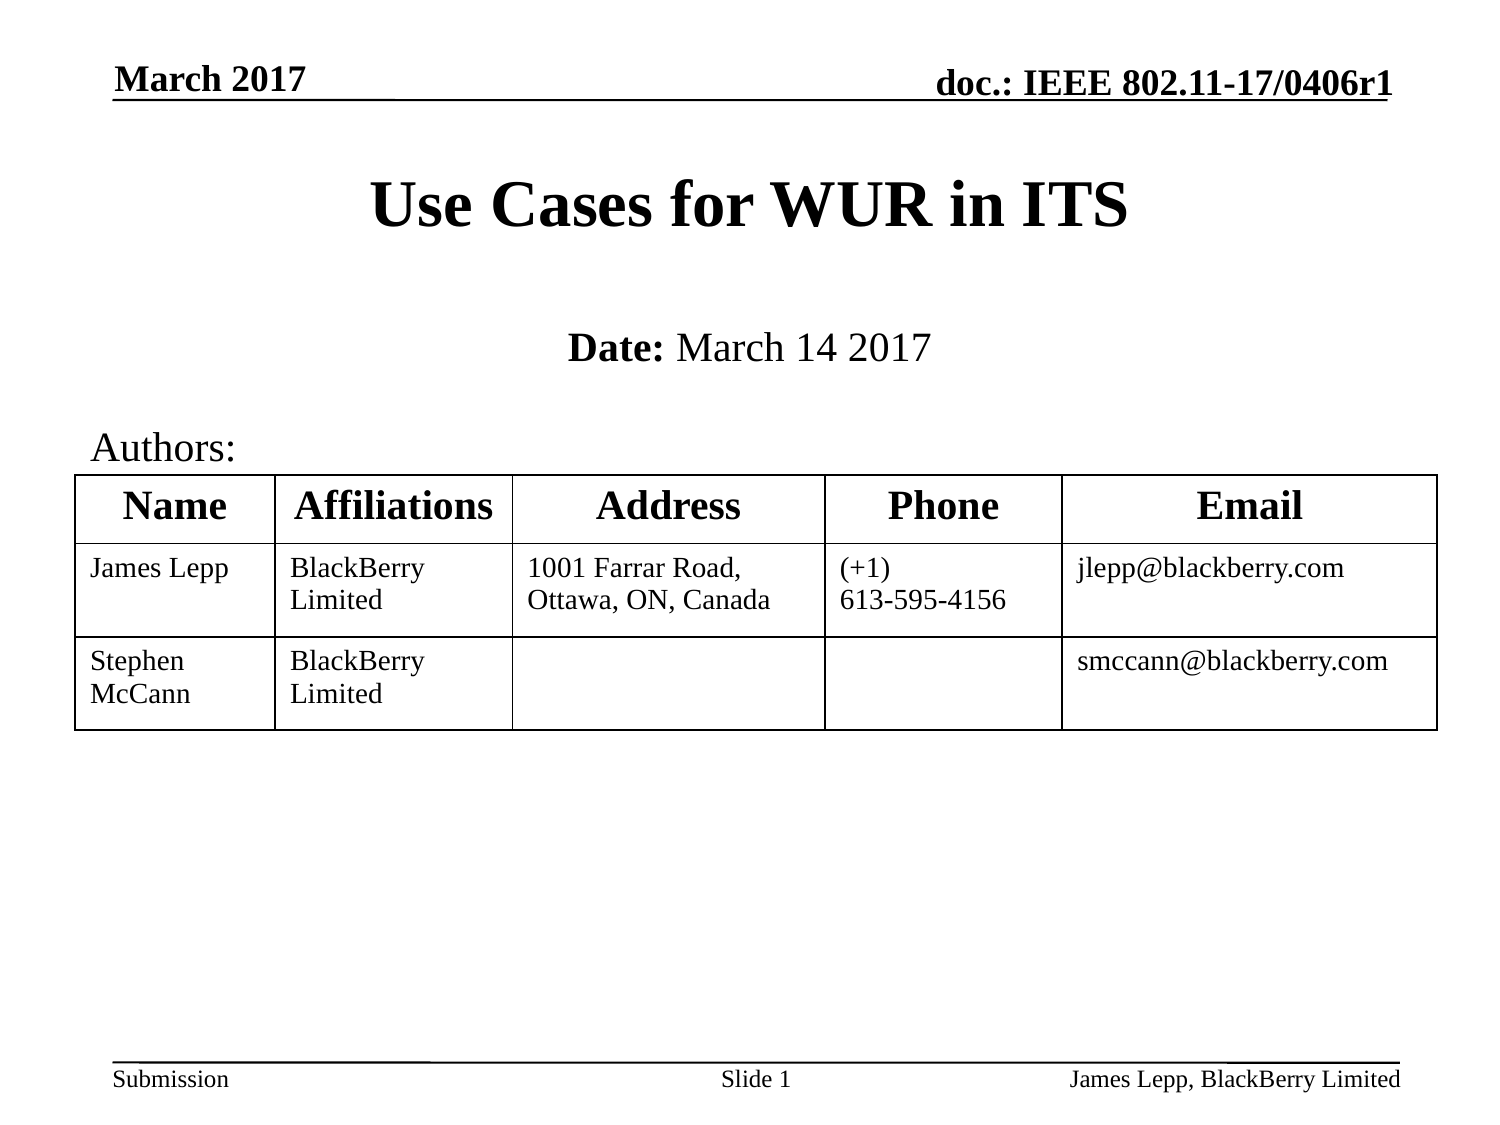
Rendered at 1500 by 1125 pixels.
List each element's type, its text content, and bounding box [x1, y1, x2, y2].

footer James Lepp, BlackBerry Limited [902, 1061, 1402, 1093]
table_cell [513, 638, 824, 729]
table_cell BlackBerry Limited [276, 638, 512, 729]
table_cell BlackBerry Limited [276, 544, 512, 636]
text_box Authors: [74, 412, 313, 474]
table_cell smccann@blackberry.com [1063, 638, 1436, 729]
table_header Affiliations [276, 476, 512, 543]
table_cell jlepp@blackberry.com [1063, 544, 1436, 636]
table_cell 1001 Farrar Road, Ottawa, ON, Canada [513, 544, 824, 636]
table_header Name [76, 476, 274, 543]
title Use Cases for WUR in ITS [112, 112, 1388, 288]
table_header Address [513, 476, 824, 543]
table_cell (+1) 613-595-4156 [826, 544, 1061, 636]
slide_number Slide 1 [712, 1061, 800, 1123]
table_cell [826, 638, 1061, 729]
table_cell Stephen McCann [76, 638, 274, 729]
table_header Email [1063, 476, 1436, 543]
table_cell James Lepp [76, 544, 274, 636]
table_header Phone [826, 476, 1061, 543]
list Date: March 14 2017 [112, 312, 1388, 378]
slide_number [114, 54, 493, 100]
